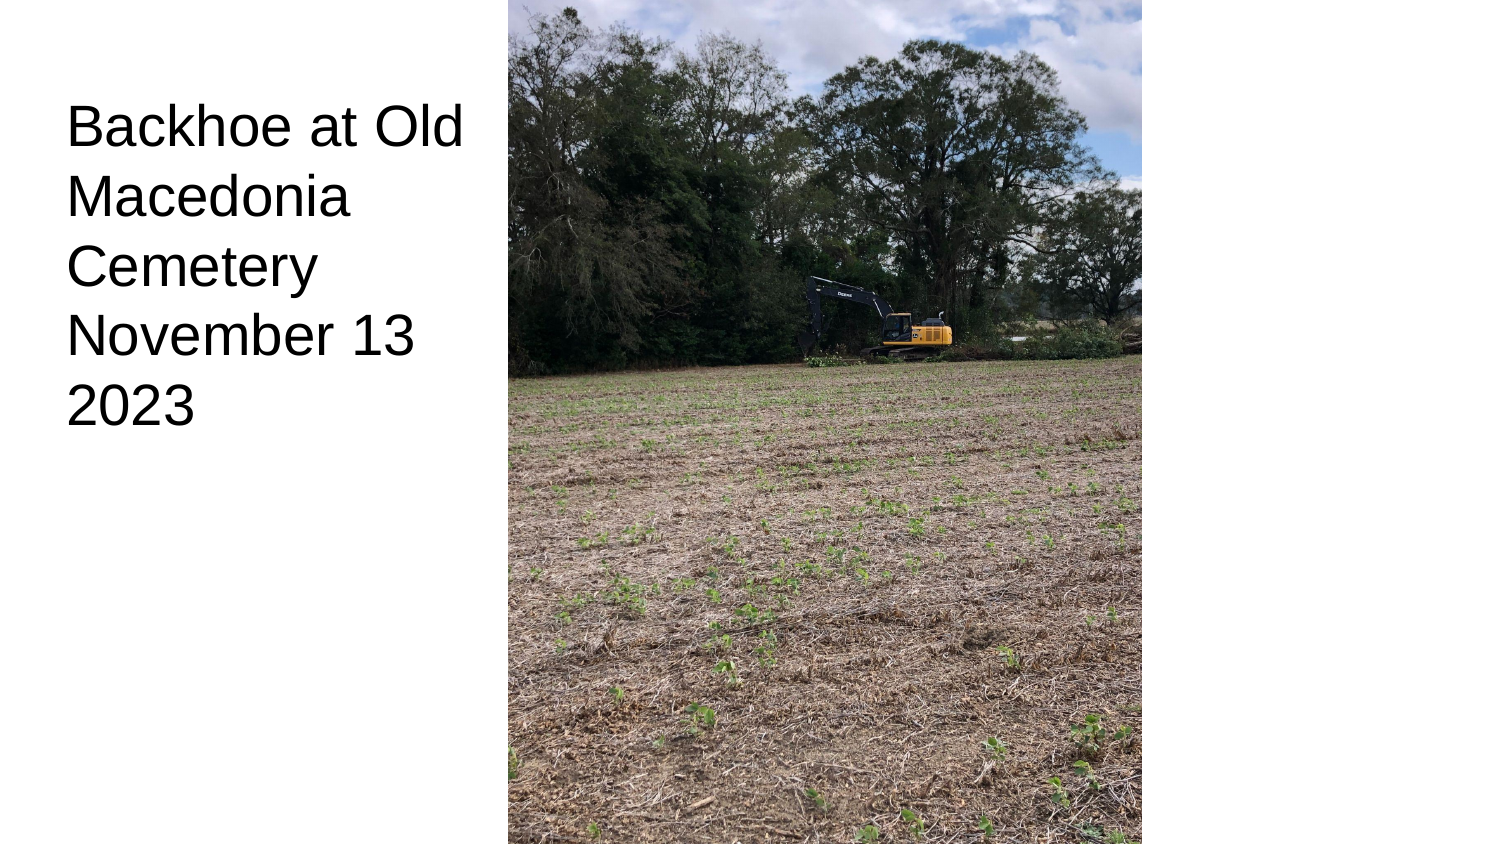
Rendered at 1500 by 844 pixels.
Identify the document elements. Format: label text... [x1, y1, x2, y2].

picture [508, 0, 1142, 844]
title Backhoe at Old Macedonia Cemetery November 13 2023 [51, 72, 503, 671]
